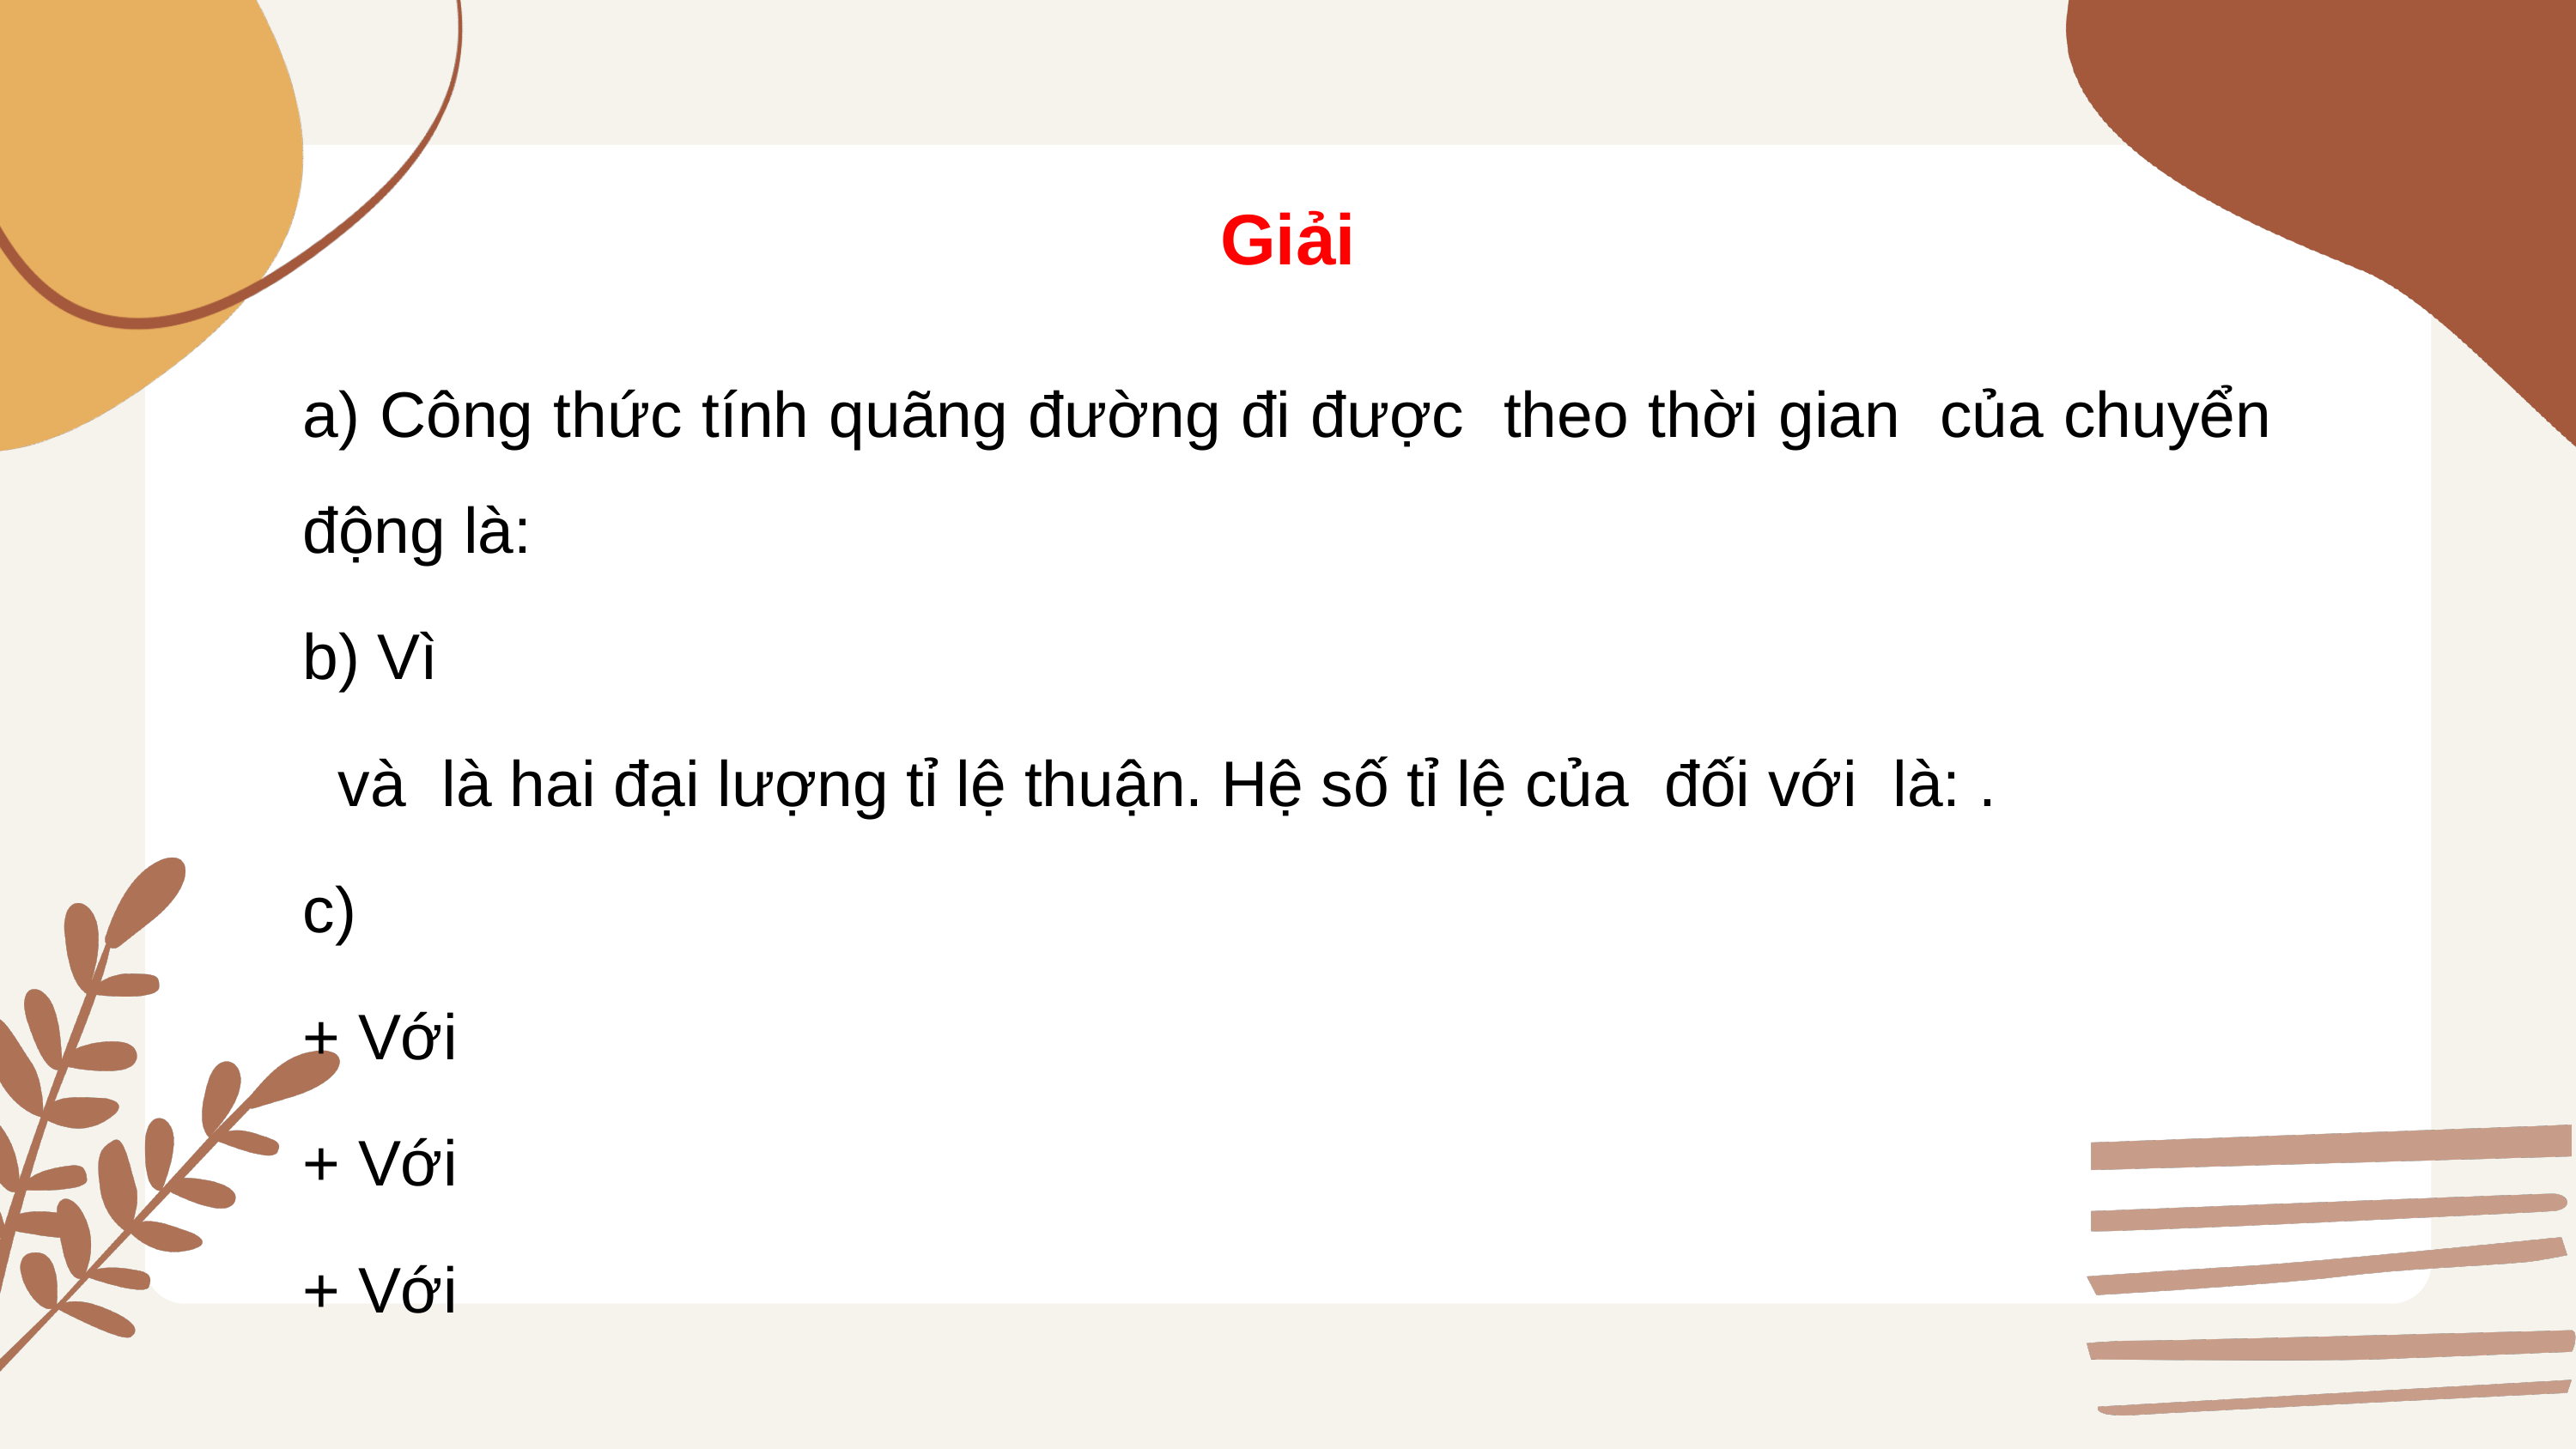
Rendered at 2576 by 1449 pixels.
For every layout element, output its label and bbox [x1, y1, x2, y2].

picture [0, 0, 496, 553]
picture [2087, 1125, 2576, 1418]
picture [0, 840, 354, 1449]
text_box [144, 144, 2432, 1304]
picture [1900, 0, 2576, 745]
